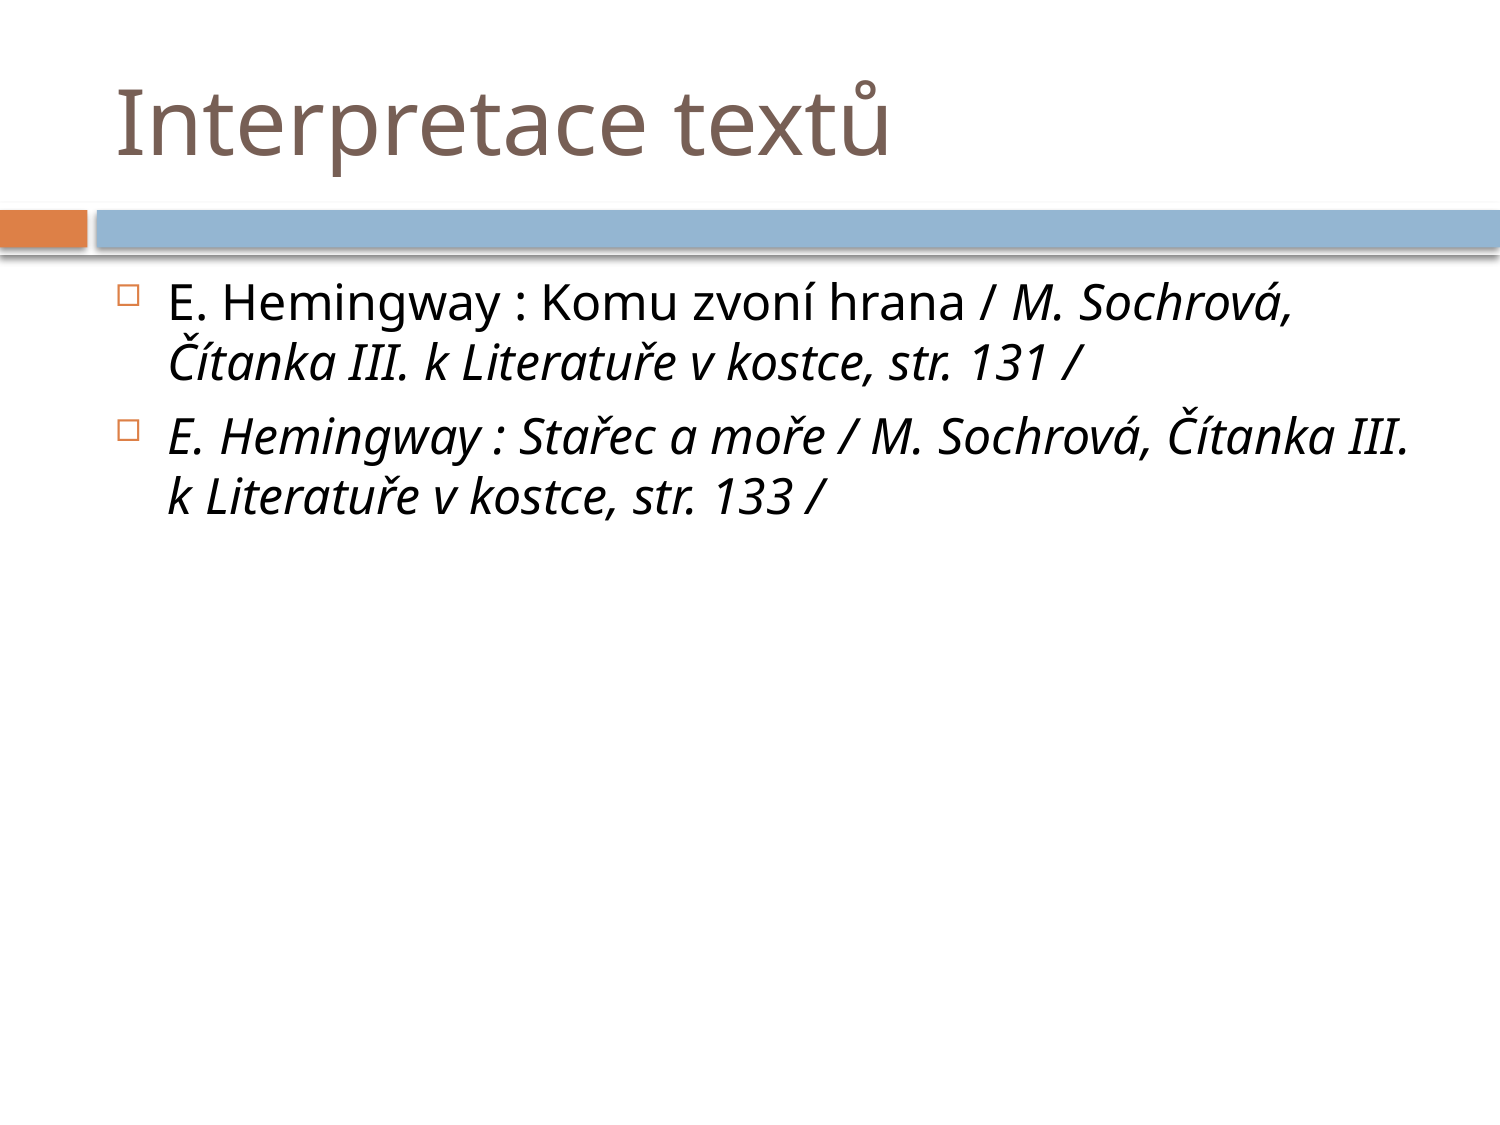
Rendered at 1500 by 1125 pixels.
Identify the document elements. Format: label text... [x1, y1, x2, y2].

title Interpretace textů [100, 37, 1438, 200]
list E. Hemingway : Komu zvoní hrana / M. Sochrová, Čítanka III. k Literatuře v kostce, str. 131 / E. Hemingway : Stařec a moře / M. Sochrová, Čítanka III. k Literatuře v kostce, str. 133 / [100, 262, 1438, 1000]
